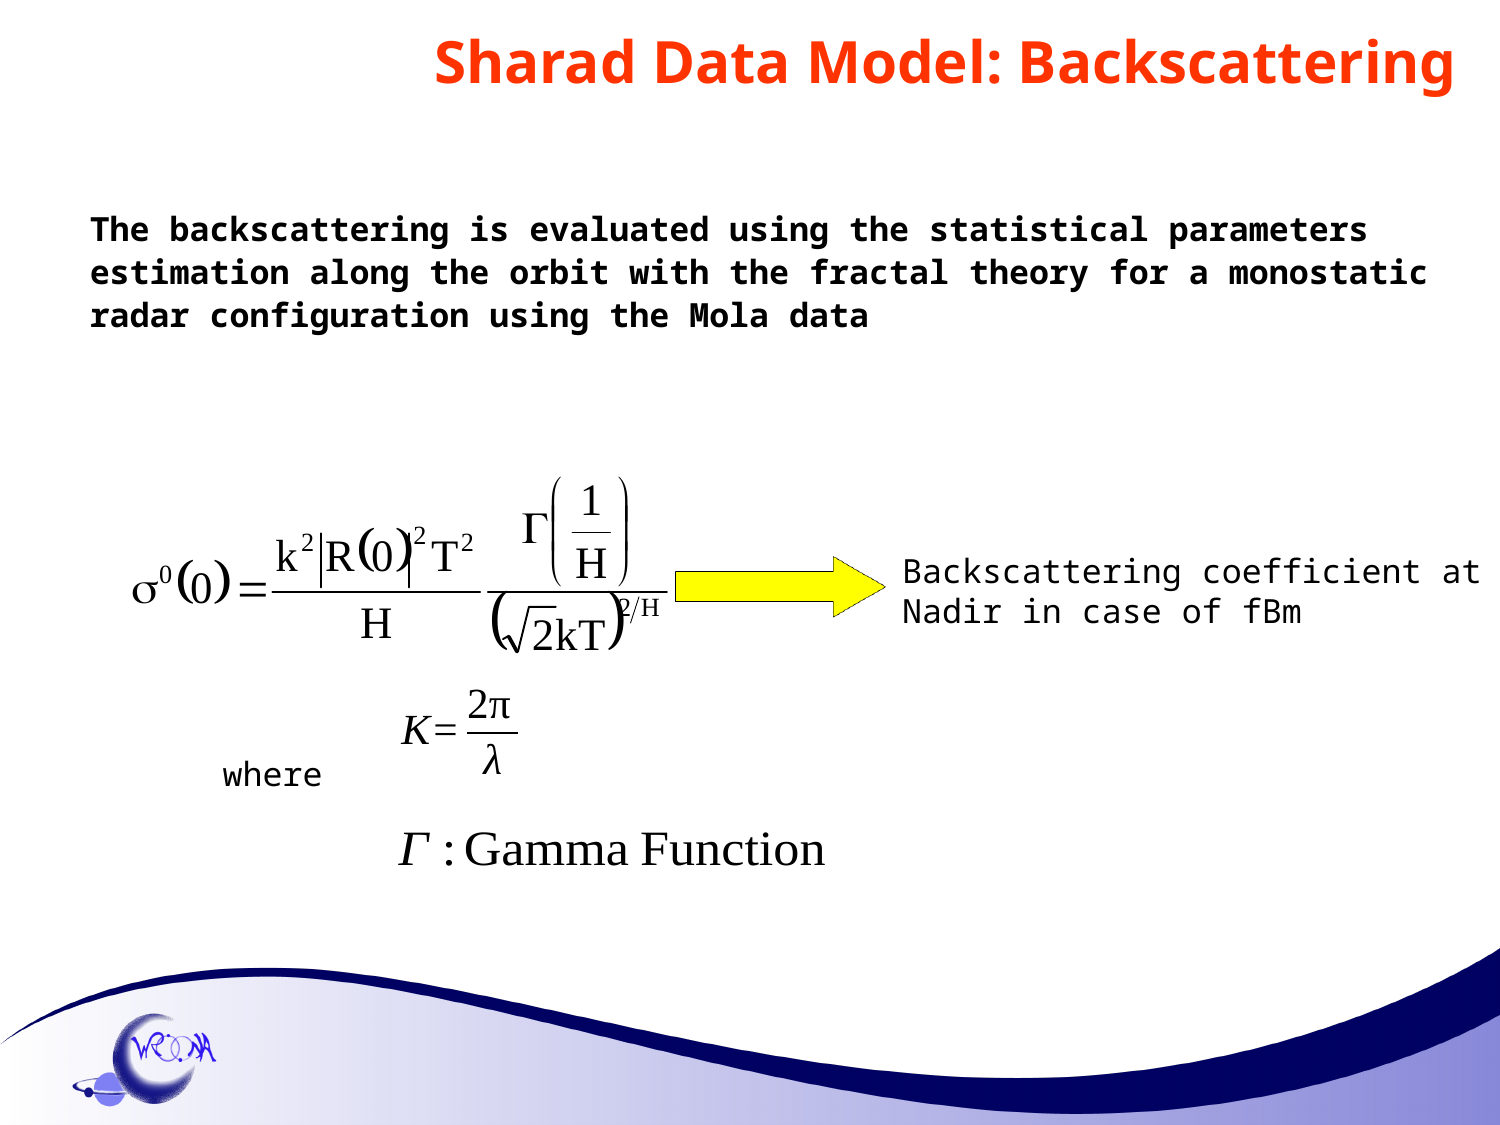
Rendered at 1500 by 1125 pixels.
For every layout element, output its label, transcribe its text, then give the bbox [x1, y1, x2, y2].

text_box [387, 816, 836, 879]
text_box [387, 680, 538, 789]
text_box where [187, 745, 338, 806]
picture [0, 948, 1500, 1125]
text_box The backscattering is evaluated using the statistical parameters estimation along the orbit with the fractal theory for a monostatic radar configuration using the Mola data [0, 198, 1500, 342]
text_box Sharad Data Model: Backscattering [262, 24, 1488, 100]
picture [674, 555, 886, 618]
text_box Backscattering coefficient at Nadir in case of fBm [887, 543, 1500, 656]
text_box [124, 467, 675, 668]
